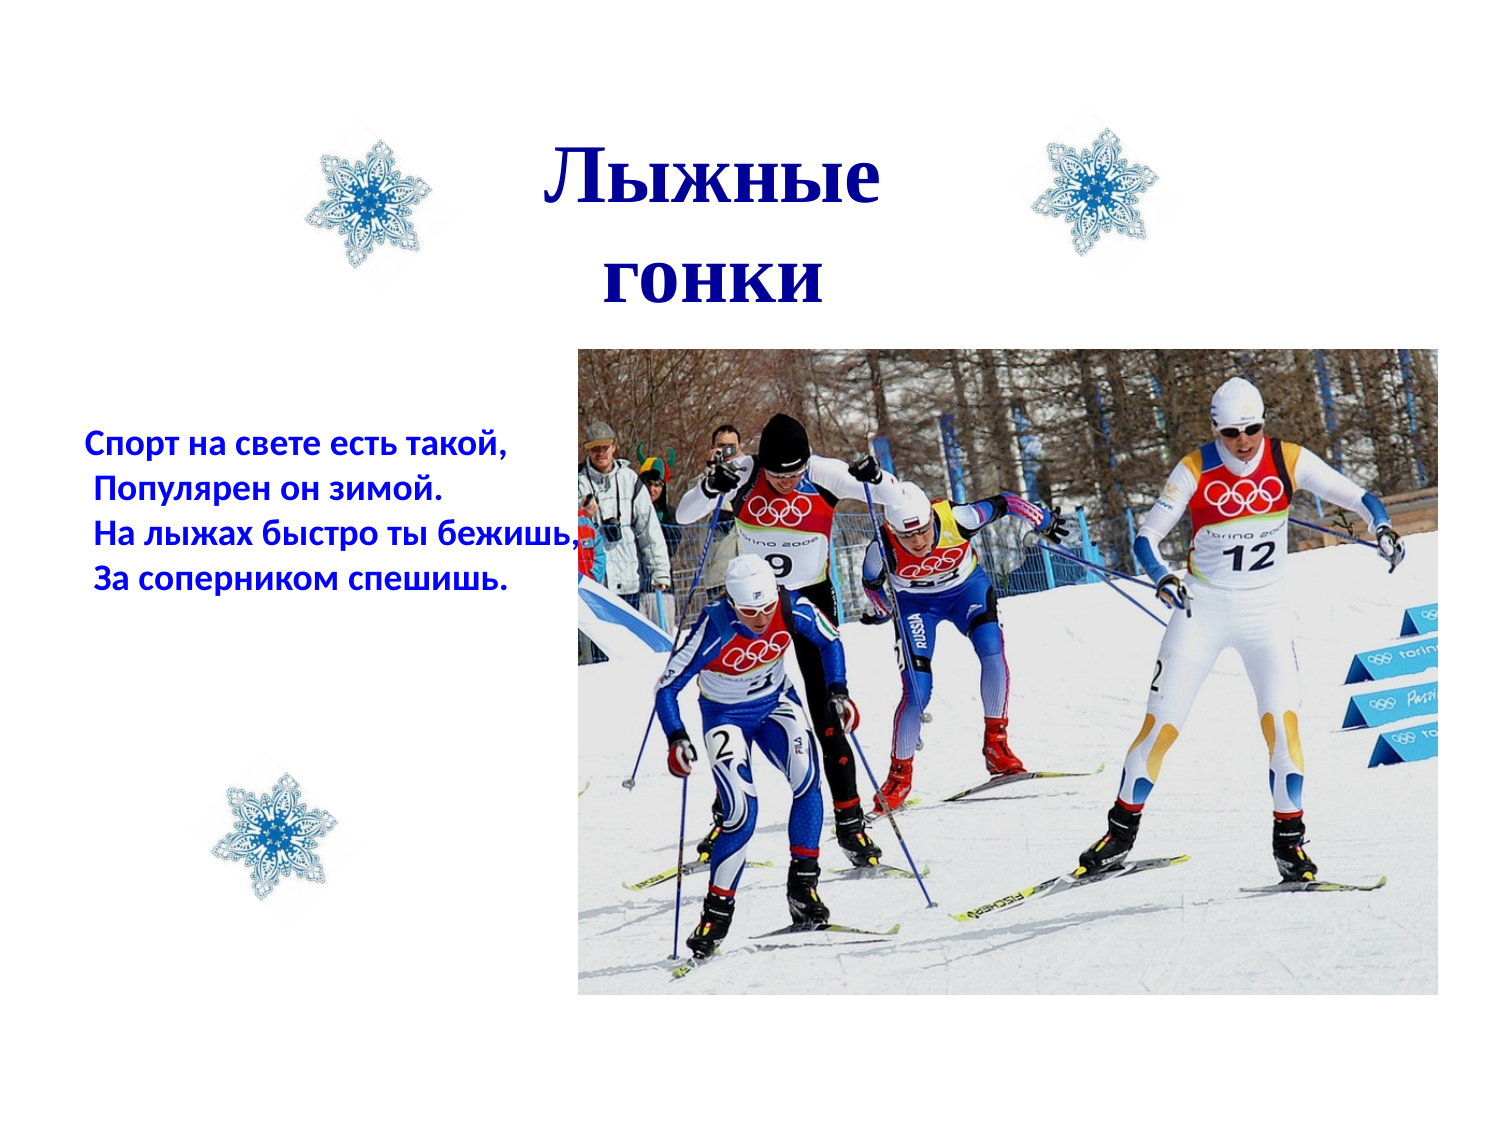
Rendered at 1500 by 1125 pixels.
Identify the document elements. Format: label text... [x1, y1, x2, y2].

picture [282, 119, 457, 293]
picture [1008, 106, 1184, 281]
picture [188, 752, 363, 925]
text_box Спорт на свете есть такой, Популярен он зимой. На лыжах быстро ты бежишь, За соперником спешишь. [70, 410, 572, 605]
picture [577, 349, 1438, 995]
text_box Лыжные гонки [457, 124, 970, 314]
